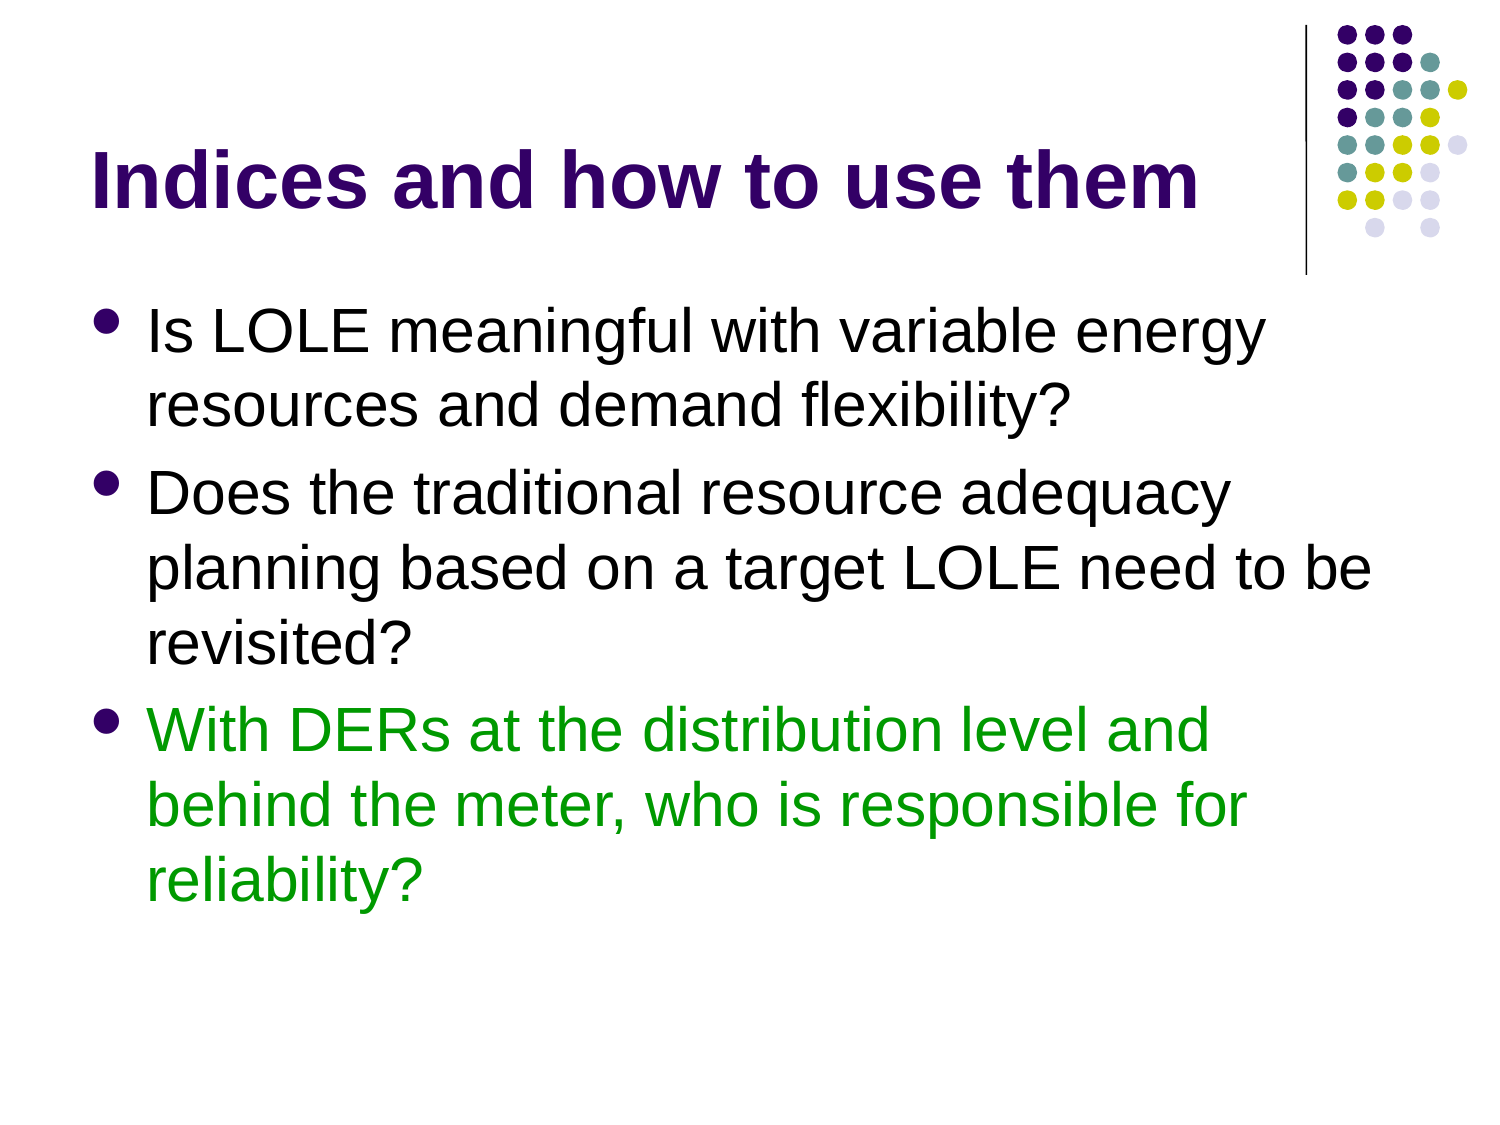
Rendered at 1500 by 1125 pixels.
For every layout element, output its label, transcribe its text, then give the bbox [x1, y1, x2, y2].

list Is LOLE meaningful with variable energy resources and demand flexibility? Does the traditional resource adequacy planning based on a target LOLE need to be revisited? With DERs at the distribution level and behind the meter, who is responsible for reliability? [74, 281, 1426, 1006]
title Indices and how to use them [74, 19, 1313, 233]
